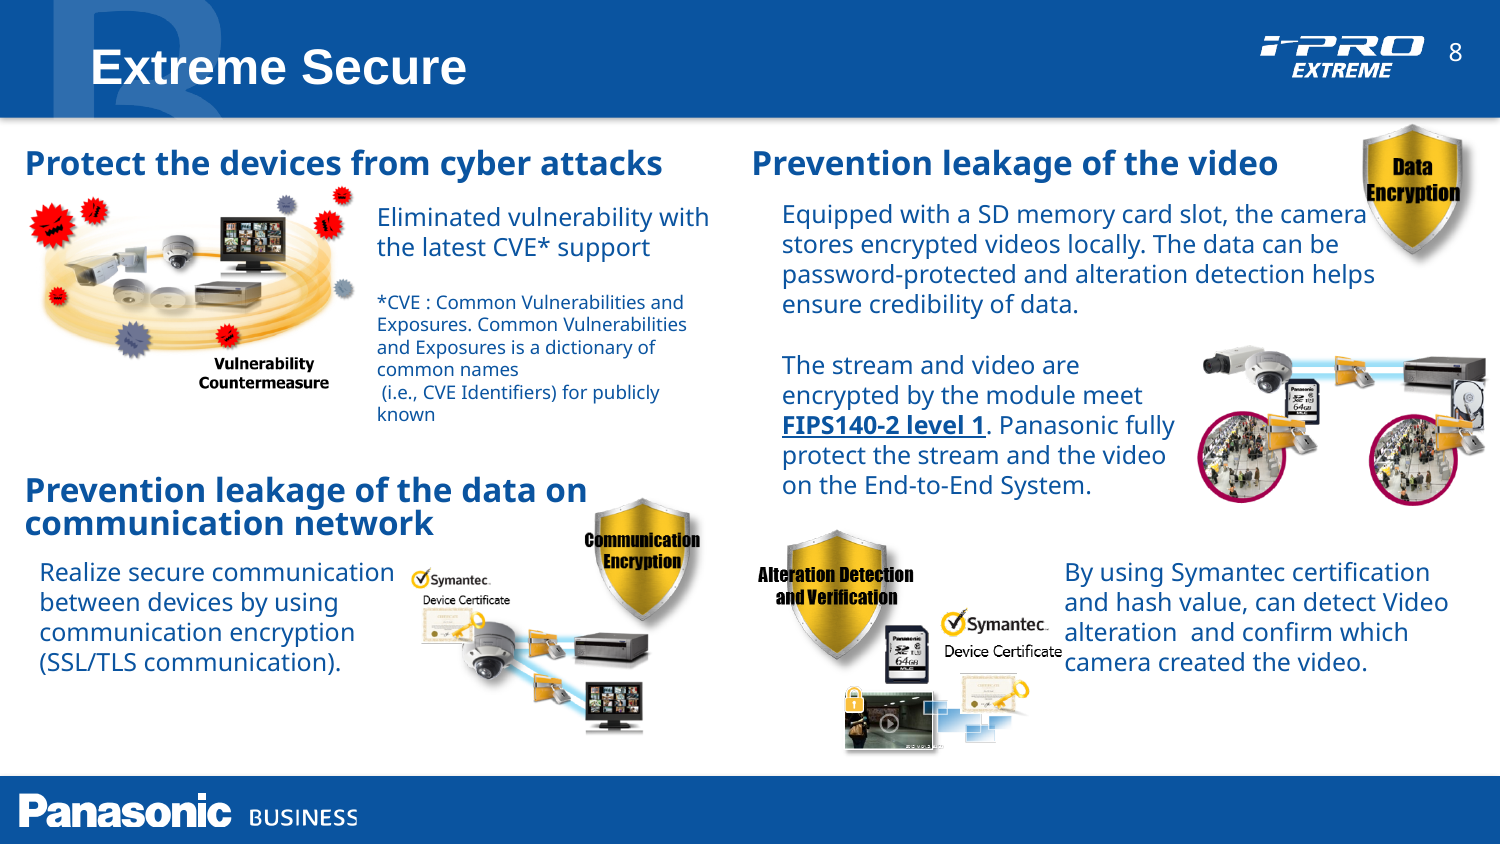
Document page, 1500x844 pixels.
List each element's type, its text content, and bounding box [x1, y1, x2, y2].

picture [1320, 107, 1500, 284]
picture [1197, 345, 1492, 506]
text_box Prevention leakage of the video [751, 143, 1315, 189]
title Extreme Secure [75, 21, 1334, 108]
text_box Eliminated vulnerability with the latest CVE* support *CVE : Common Vulnerabilities and Exposures. Common Vulnerabilities and Exposures is a dictionary of common names (i.e., CVE Identifiers) for publicly known [362, 194, 730, 433]
picture [406, 482, 730, 742]
text_box Realize secure communication between devices by using communication encryption (SSL/TLS communication). [24, 549, 424, 684]
picture [1258, 35, 1425, 78]
slide_number 8 [1386, 30, 1478, 76]
text_box Equipped with a SD memory card slot, the camera stores encrypted videos locally. The data can be password-protected and alteration detection helps ensure credibility of data. [767, 190, 1478, 326]
text_box Protect the devices from cyber attacks [24, 143, 688, 189]
picture [743, 513, 1072, 759]
text_box By using Symantec certification and hash value, can detect Video alteration and confirm which camera created the video. [1049, 548, 1478, 684]
picture [20, 185, 361, 402]
text_box The stream and video are encrypted by the module meet FIPS140-2 level 1. Panasonic fully protect the stream and the video on the End-to-End System. [767, 342, 1205, 507]
text_box Prevention leakage of the data on communication network [24, 469, 629, 548]
